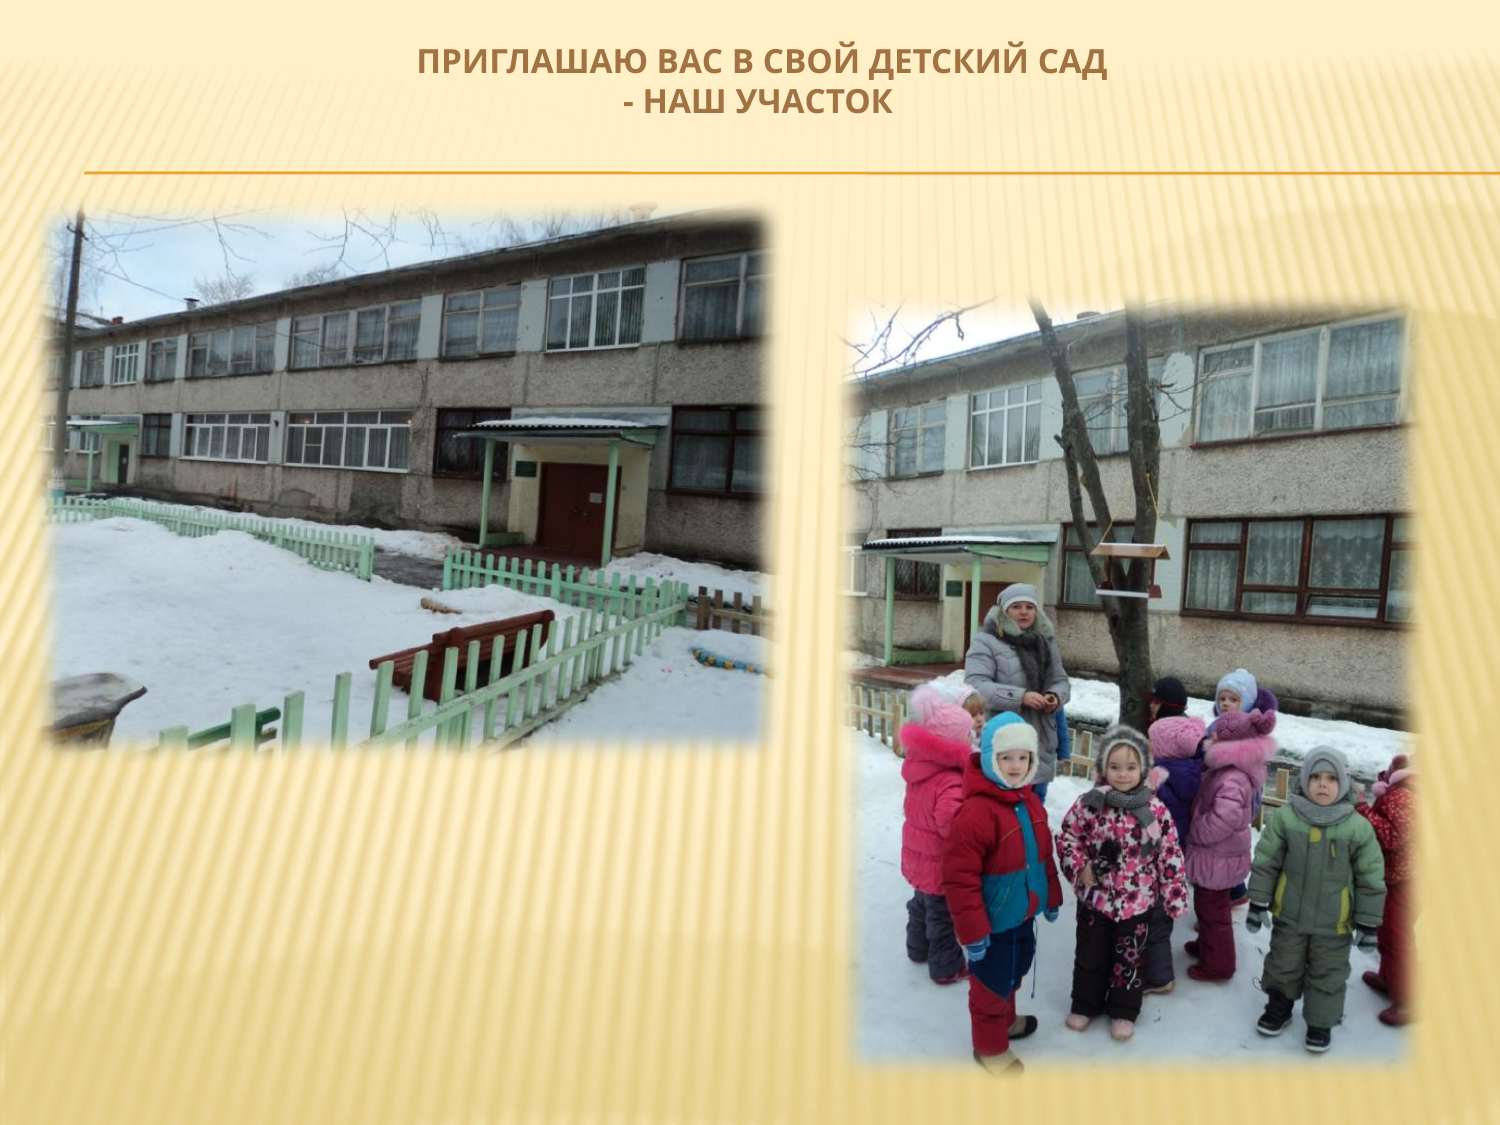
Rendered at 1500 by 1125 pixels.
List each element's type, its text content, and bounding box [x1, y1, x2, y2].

picture [733, 324, 1500, 984]
title Приглашаю вас в свой детский сад - Наш участок [50, 0, 1475, 161]
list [29, 195, 786, 764]
picture [866, 993, 1395, 1051]
